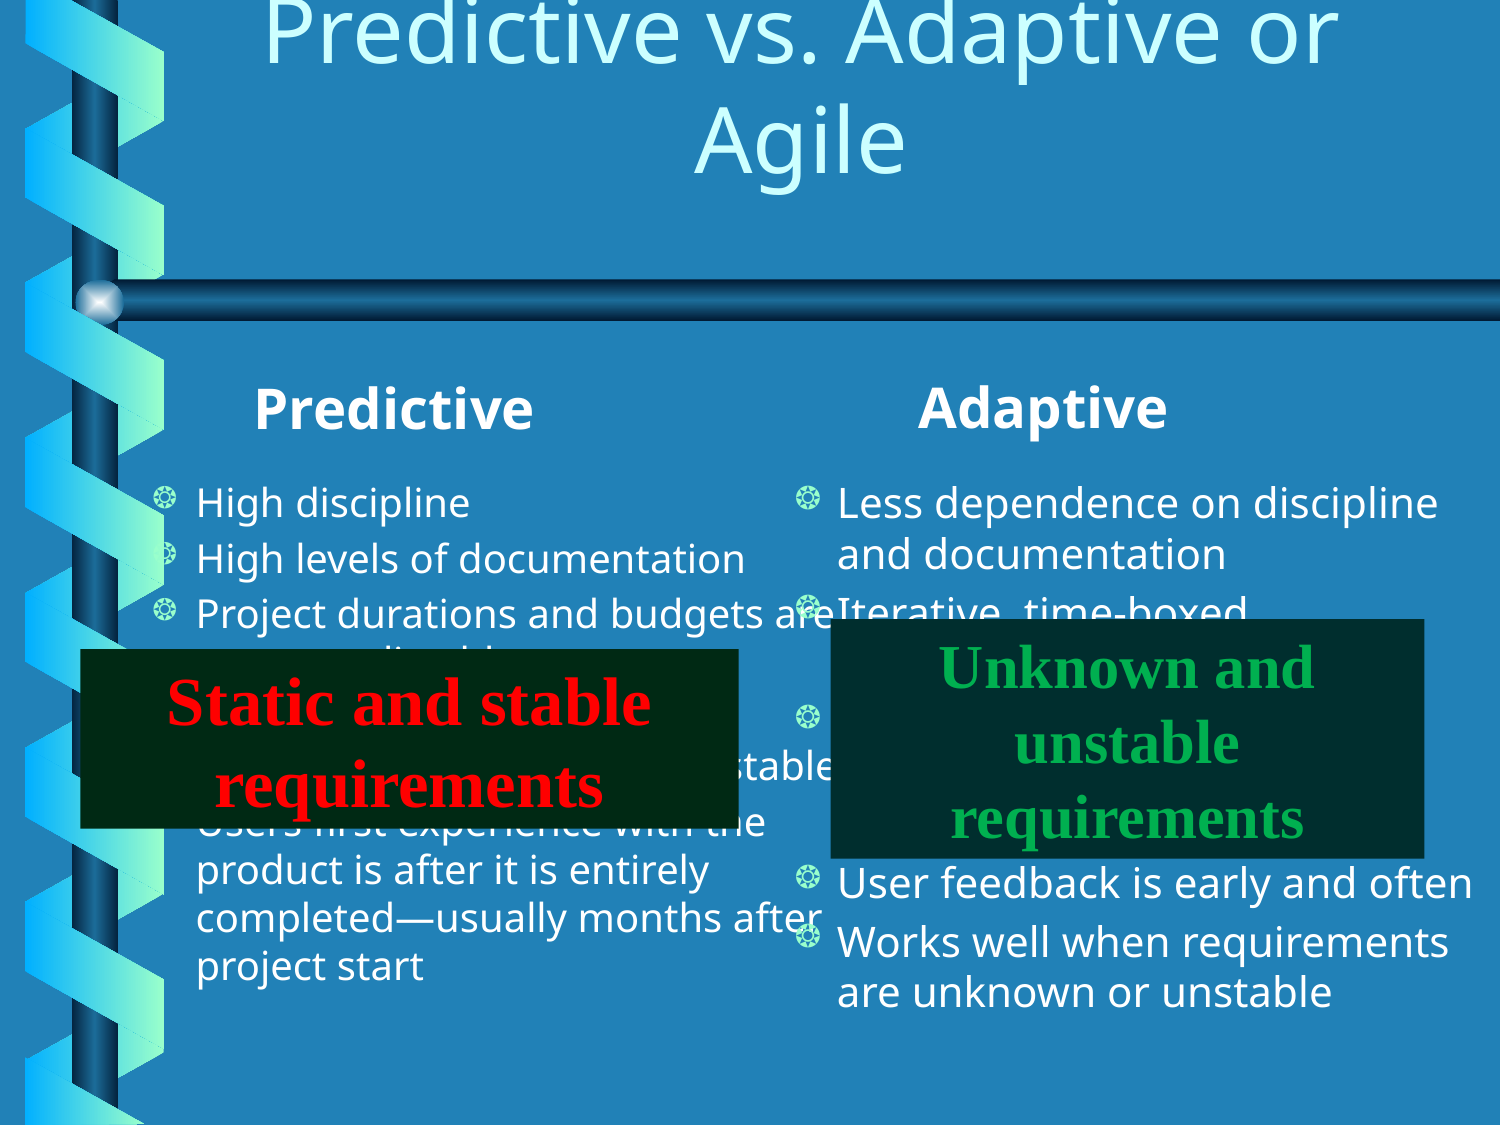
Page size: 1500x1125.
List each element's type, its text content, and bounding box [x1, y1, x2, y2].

text_box Static and stable requirements [80, 649, 739, 829]
list Adaptive [903, 323, 1500, 448]
text_box Unknown and unstable requirements [830, 619, 1425, 859]
list High discipline High levels of documentation Project durations and budgets are more predictable Great for projects in which requirements are static and stable Users first experience with the product is after it is entirely completed—usually months after project start [137, 469, 779, 1047]
title Predictive vs. Adaptive or Agile [199, 66, 1403, 200]
list Less dependence on discipline and documentation Iterative, time-boxed development Users receive the product incrementally, one piece at a time User feedback is early and often Works well when requirements are unknown or unstable [779, 468, 1497, 1047]
list Predictive [238, 323, 836, 449]
